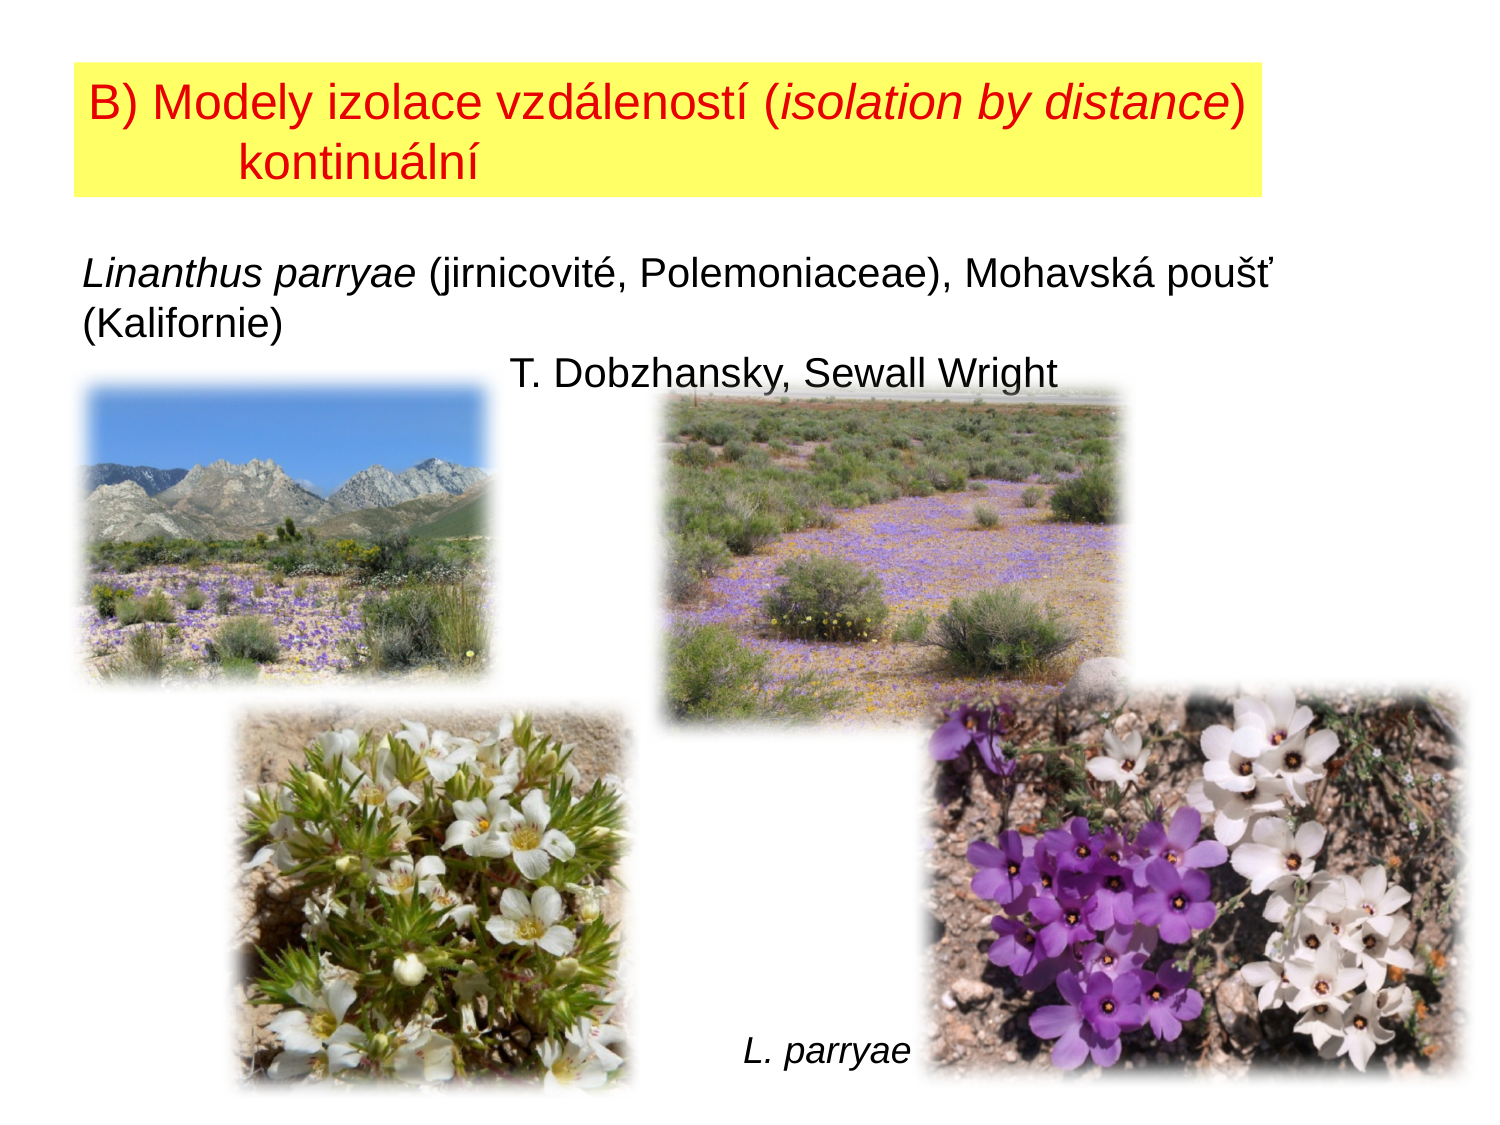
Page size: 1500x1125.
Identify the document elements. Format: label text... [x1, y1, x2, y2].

picture [646, 374, 1476, 1089]
picture [67, 366, 642, 1101]
text_box Linanthus parryae (jirnicovité, Polemoniaceae), Mohavská poušť (Kalifornie) T. Dobzhansky, Sewall Wright [67, 238, 1500, 403]
text_box B) Modely izolace vzdáleností (isolation by distance) kontinuální [74, 62, 1263, 198]
text_box L. parryae [728, 1018, 907, 1079]
